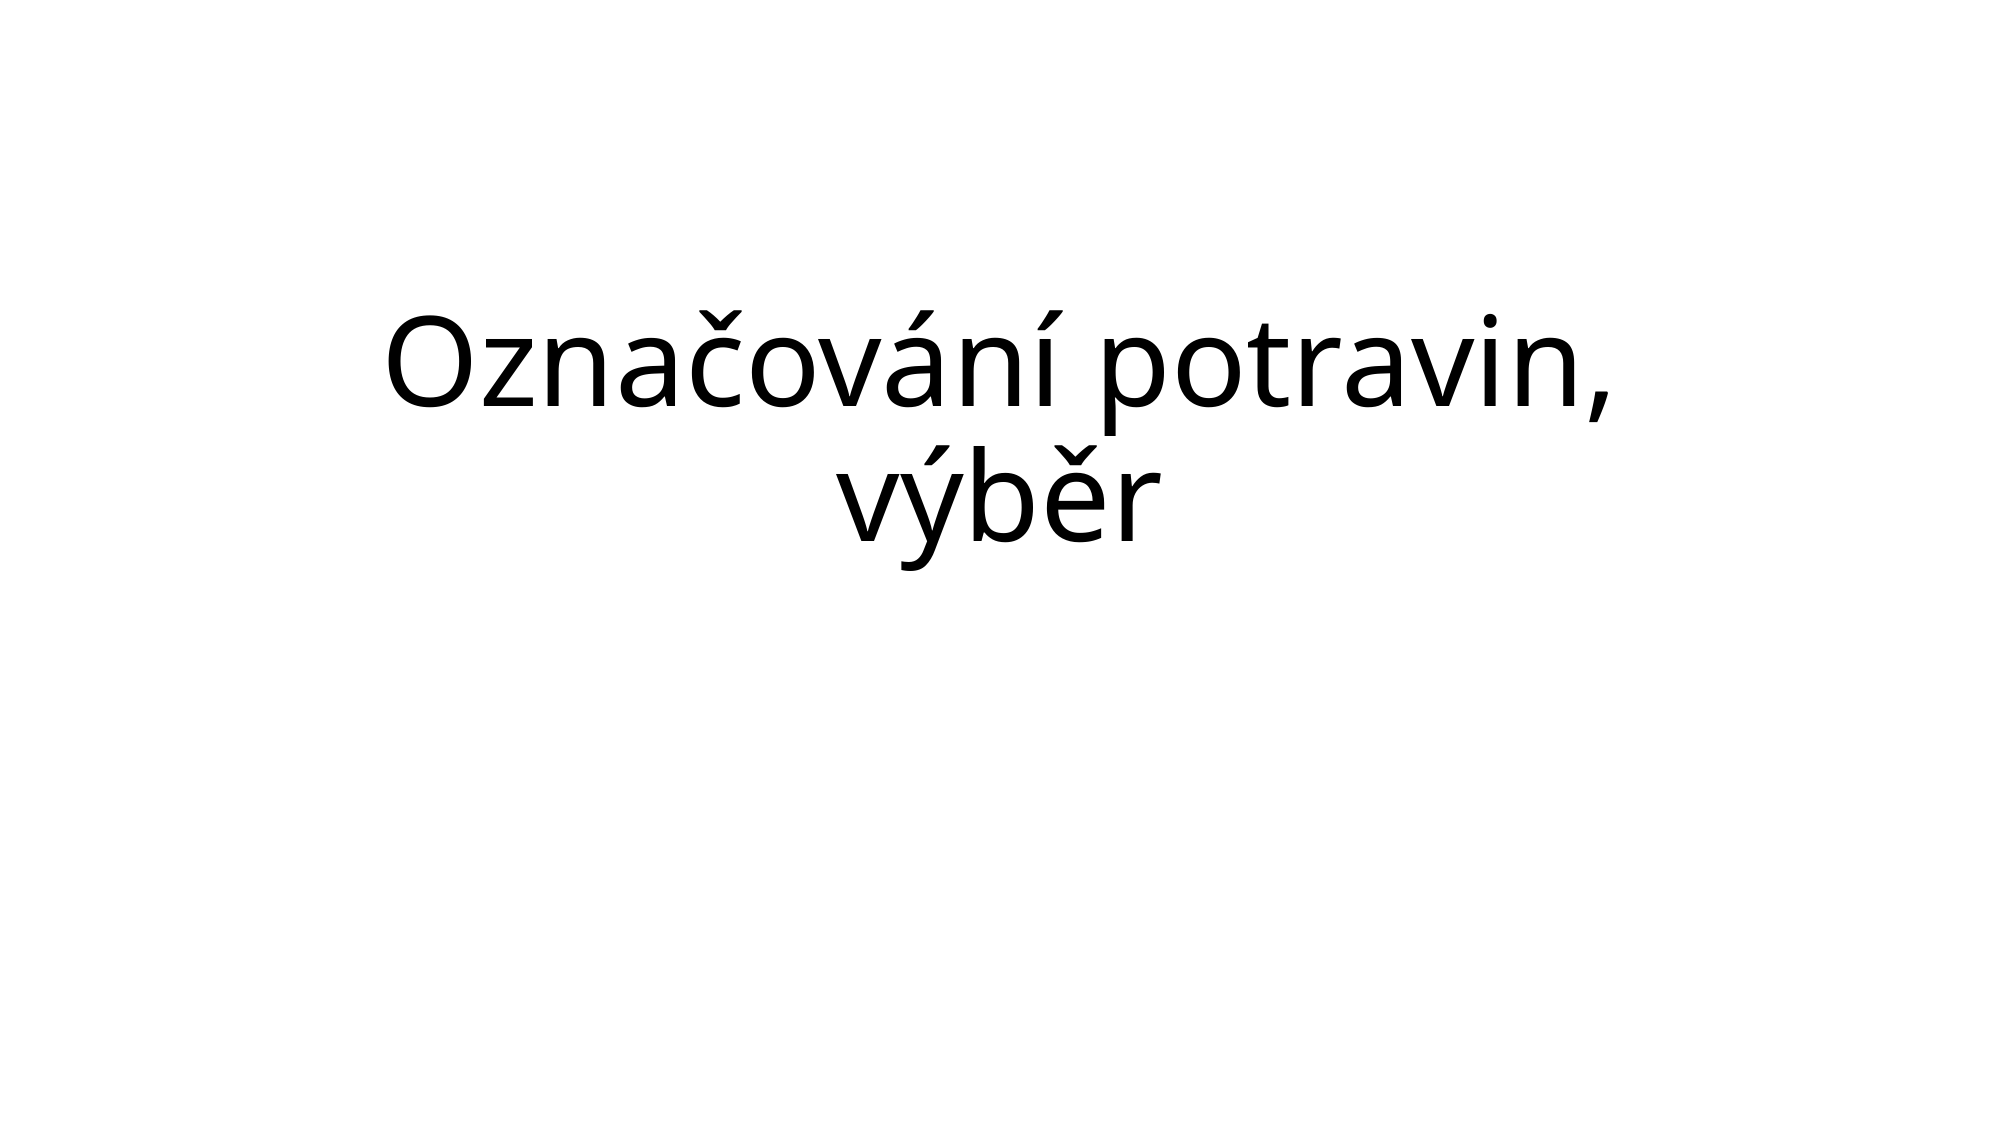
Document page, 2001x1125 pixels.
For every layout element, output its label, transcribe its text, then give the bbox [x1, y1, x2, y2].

title Označování potravin, výběr [249, 184, 1750, 576]
